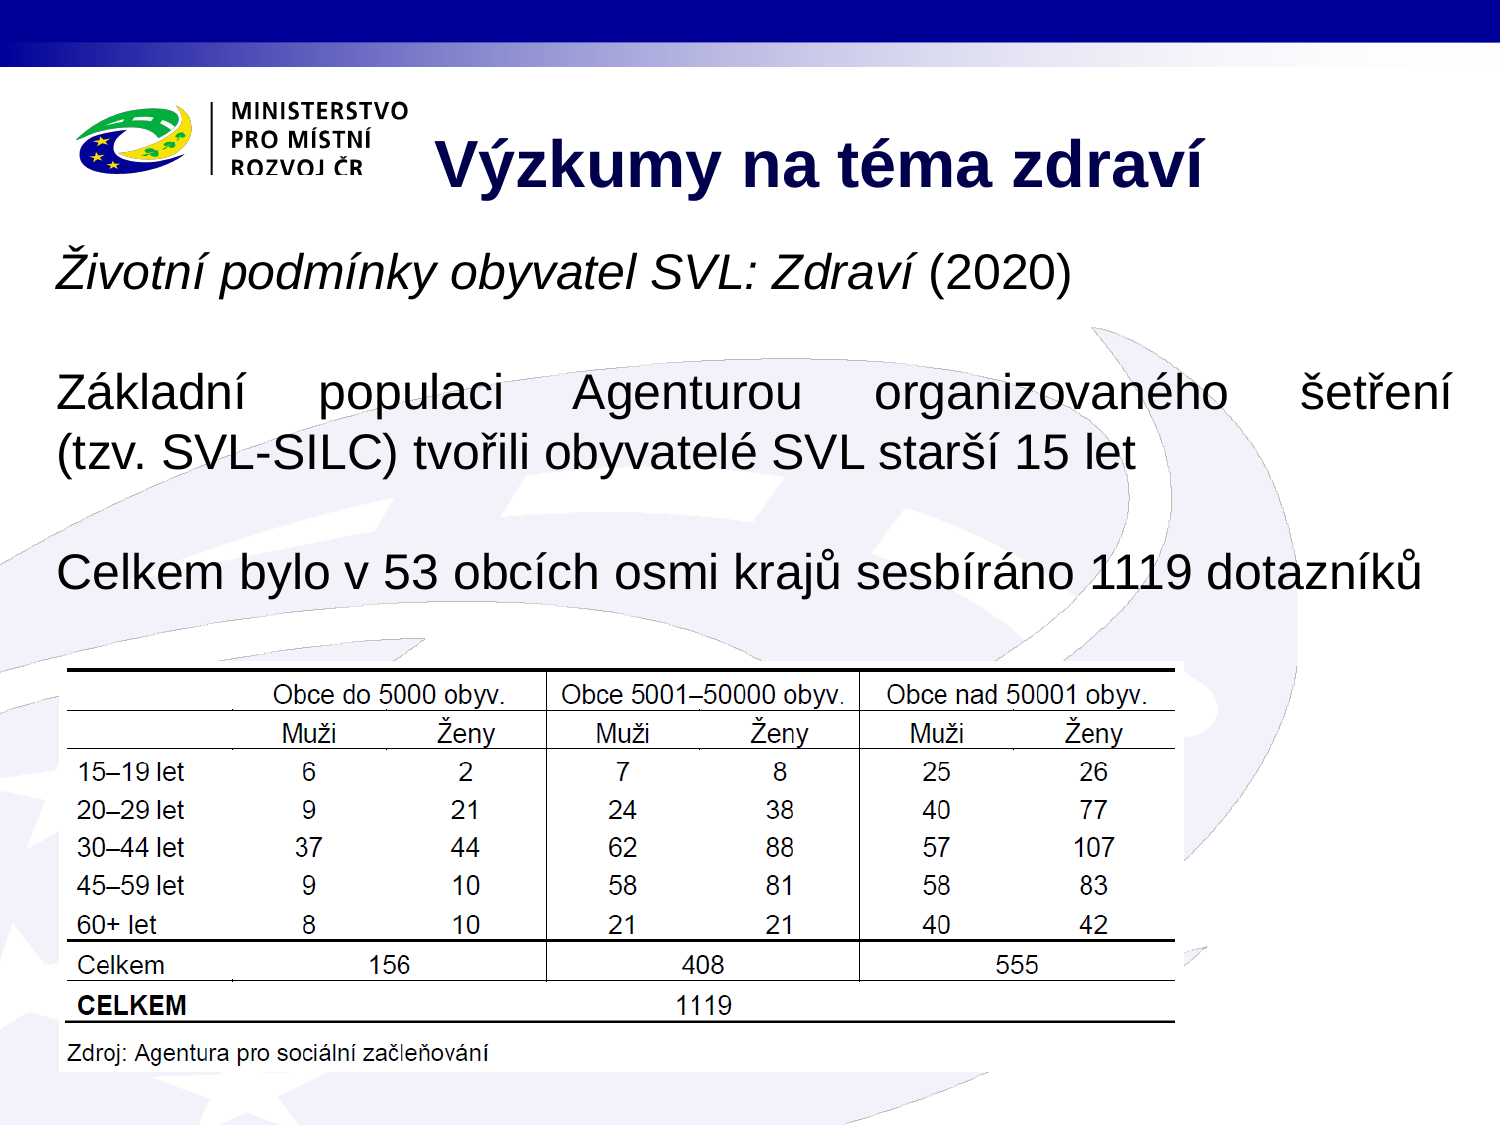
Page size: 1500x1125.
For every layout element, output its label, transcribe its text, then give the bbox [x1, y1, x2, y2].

text_box Životní podmínky obyvatel SVL: Zdraví (2020) Základní populaci Agenturou organizovaného šetření (tzv. SVL-SILC) tvořili obyvatelé SVL starší 15 let Celkem bylo v 53 obcích osmi krajů sesbíráno 1119 dotazníků [41, 231, 1470, 914]
text_box Výzkumy na téma zdraví [419, 89, 1500, 232]
picture [76, 101, 408, 175]
picture [0, 326, 1298, 1125]
